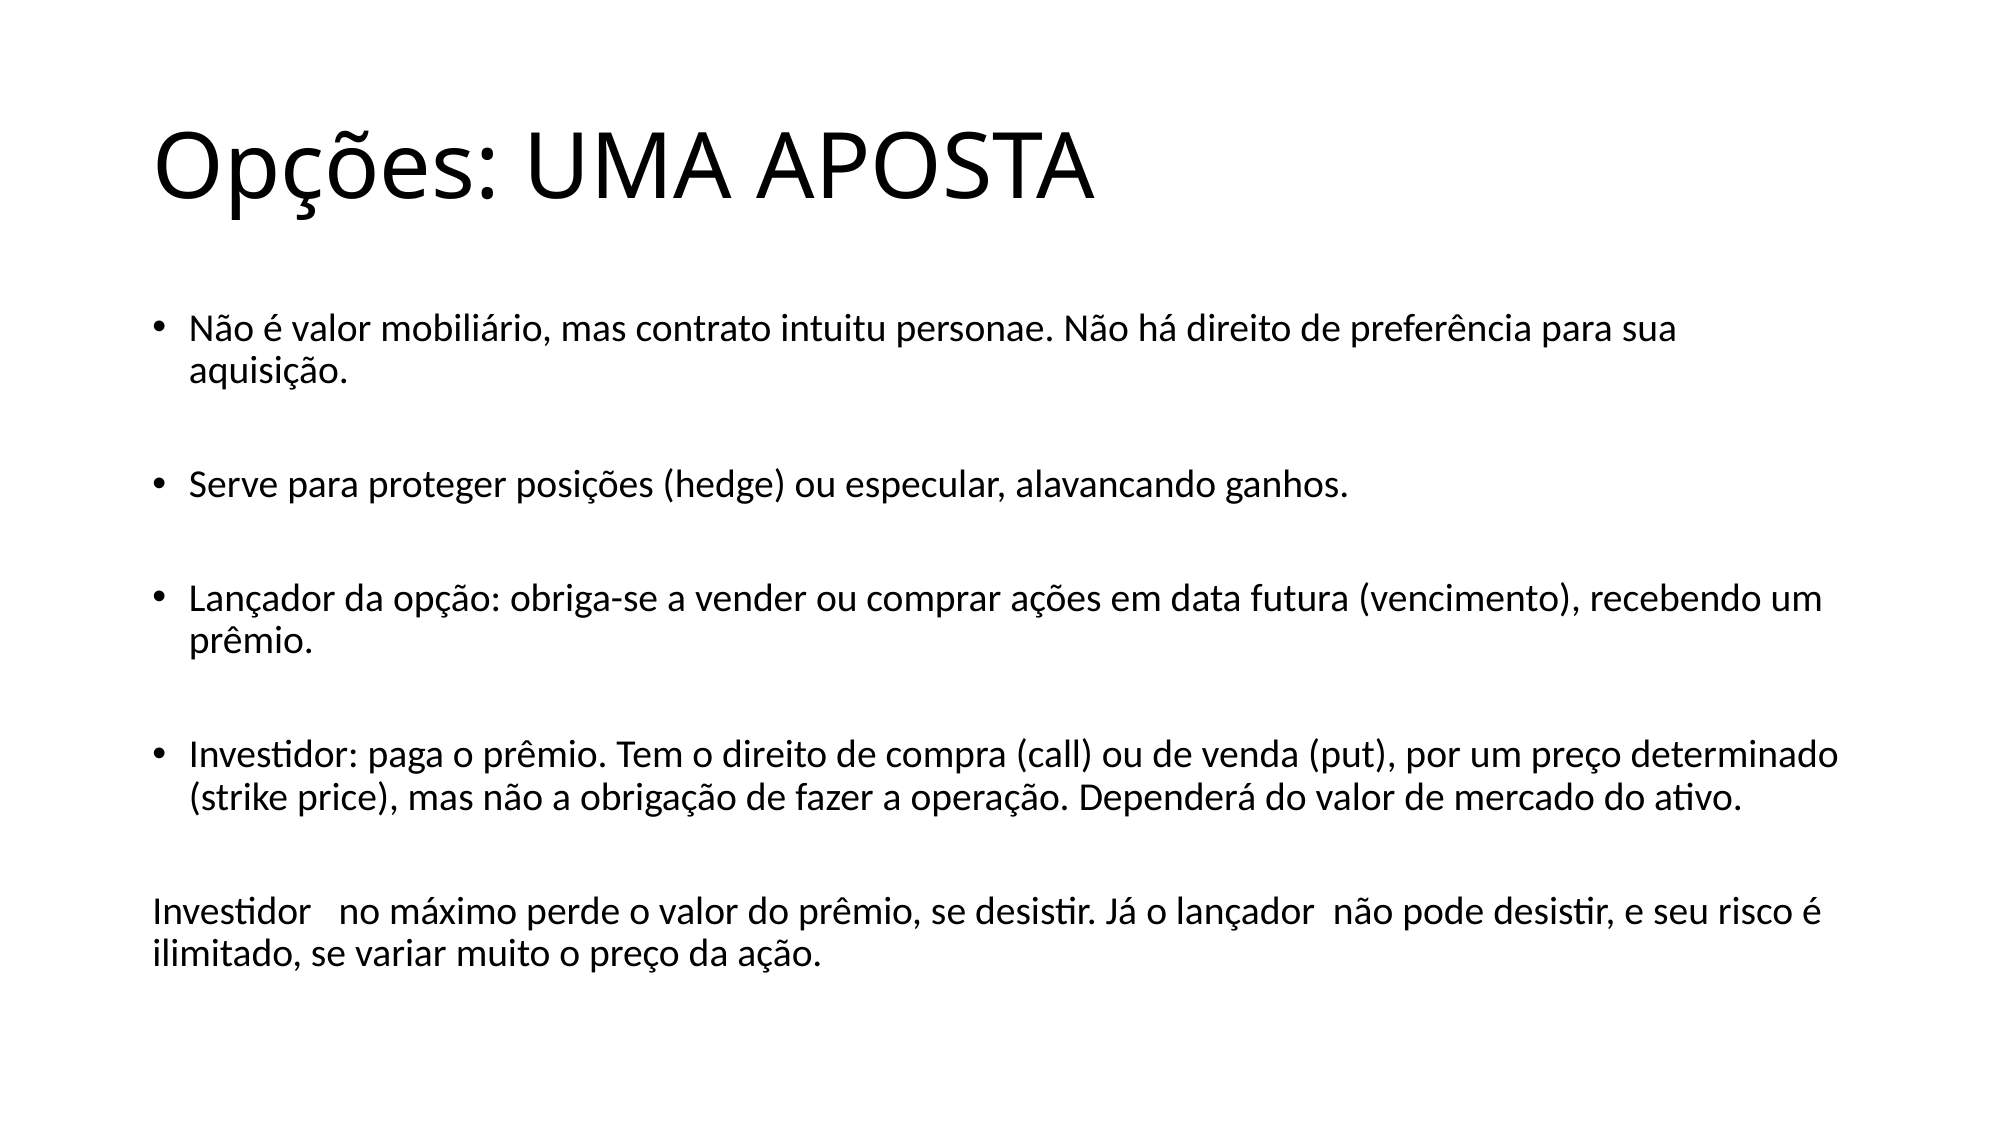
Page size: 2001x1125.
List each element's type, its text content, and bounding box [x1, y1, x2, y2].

title Opções: UMA APOSTA [137, 59, 1863, 278]
list Não é valor mobiliário, mas contrato intuitu personae. Não há direito de preferência para sua aquisição. Serve para proteger posições (hedge) ou especular, alavancando ganhos. Lançador da opção: obriga-se a vender ou comprar ações em data futura (vencimento), recebendo um prêmio. Investidor: paga o prêmio. Tem o direito de compra (call) ou de venda (put), por um preço determinado (strike price), mas não a obrigação de fazer a operação. Dependerá do valor de mercado do ativo. Investidor no máximo perde o valor do prêmio, se desistir. Já o lançador não pode desistir, e seu risco é ilimitado, se variar muito o preço da ação. [137, 299, 1863, 1014]
